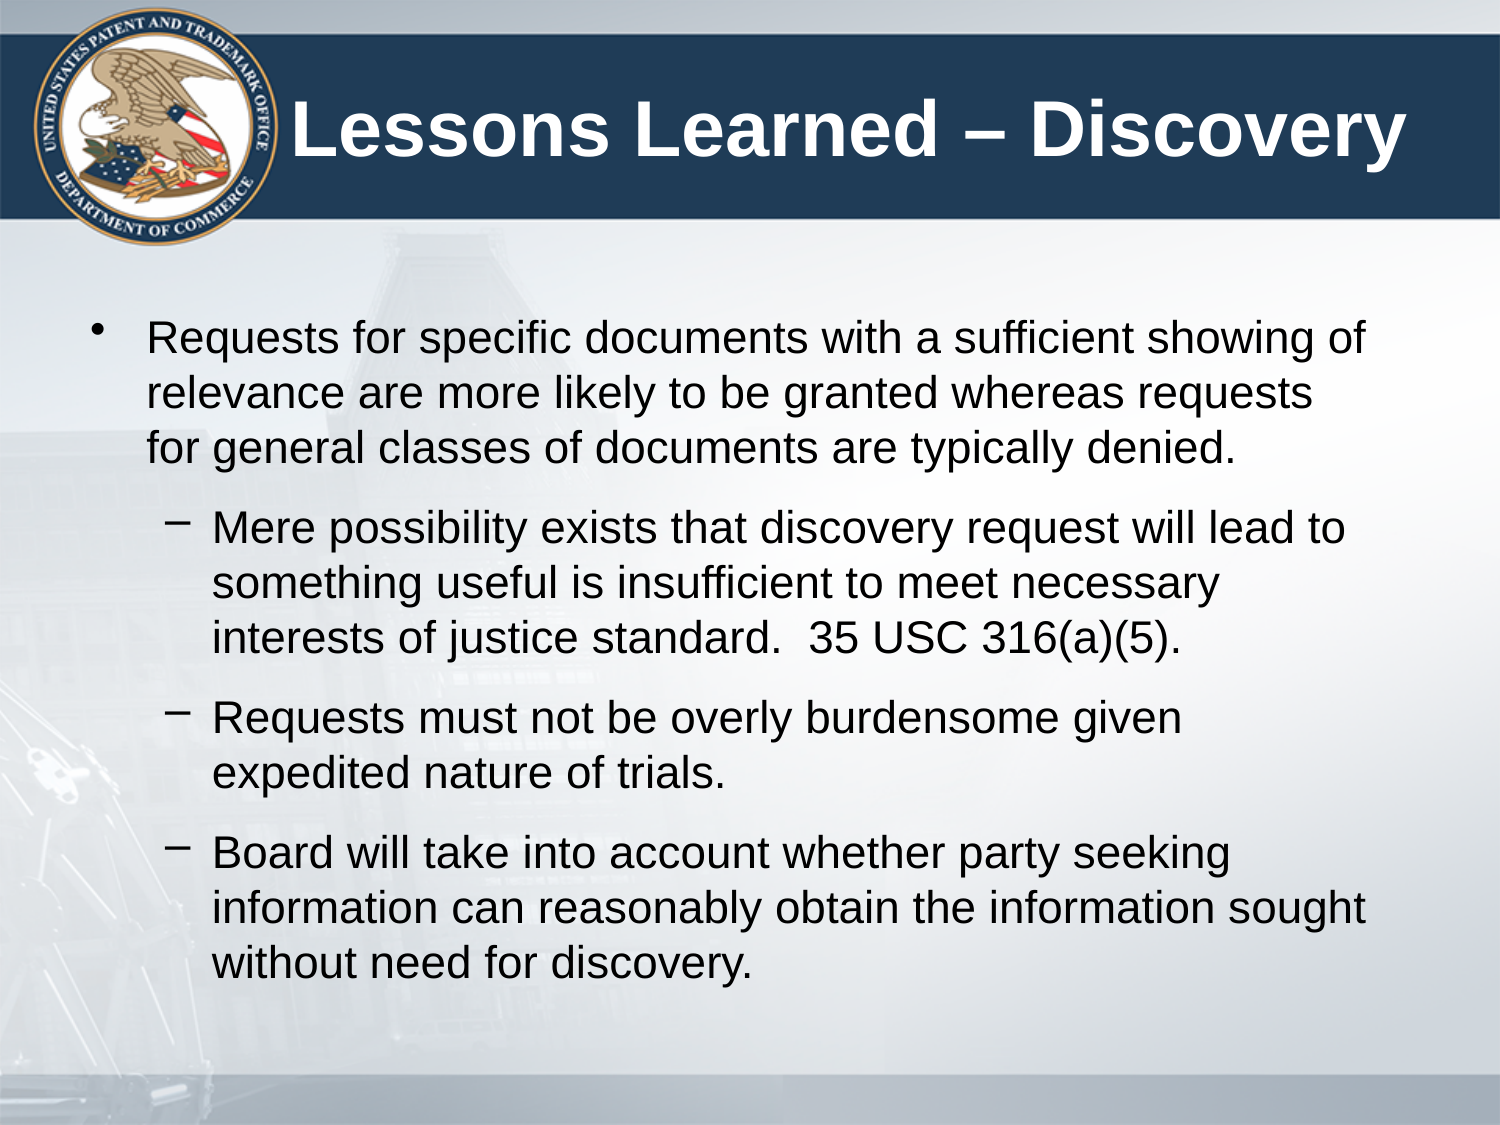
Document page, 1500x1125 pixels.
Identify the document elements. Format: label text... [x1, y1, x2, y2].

picture [0, 0, 1500, 1125]
title Lessons Learned – Discovery [275, 37, 1450, 213]
list Requests for specific documents with a sufficient showing of relevance are more likely to be granted whereas requests for general classes of documents are typically denied. Mere possibility exists that discovery request will lead to something useful is insufficient to meet necessary interests of justice standard. 35 USC 316(a)(5). Requests must not be overly burdensome given expedited nature of trials. Board will take into account whether party seeking information can reasonably obtain the information sought without need for discovery. [75, 299, 1388, 975]
